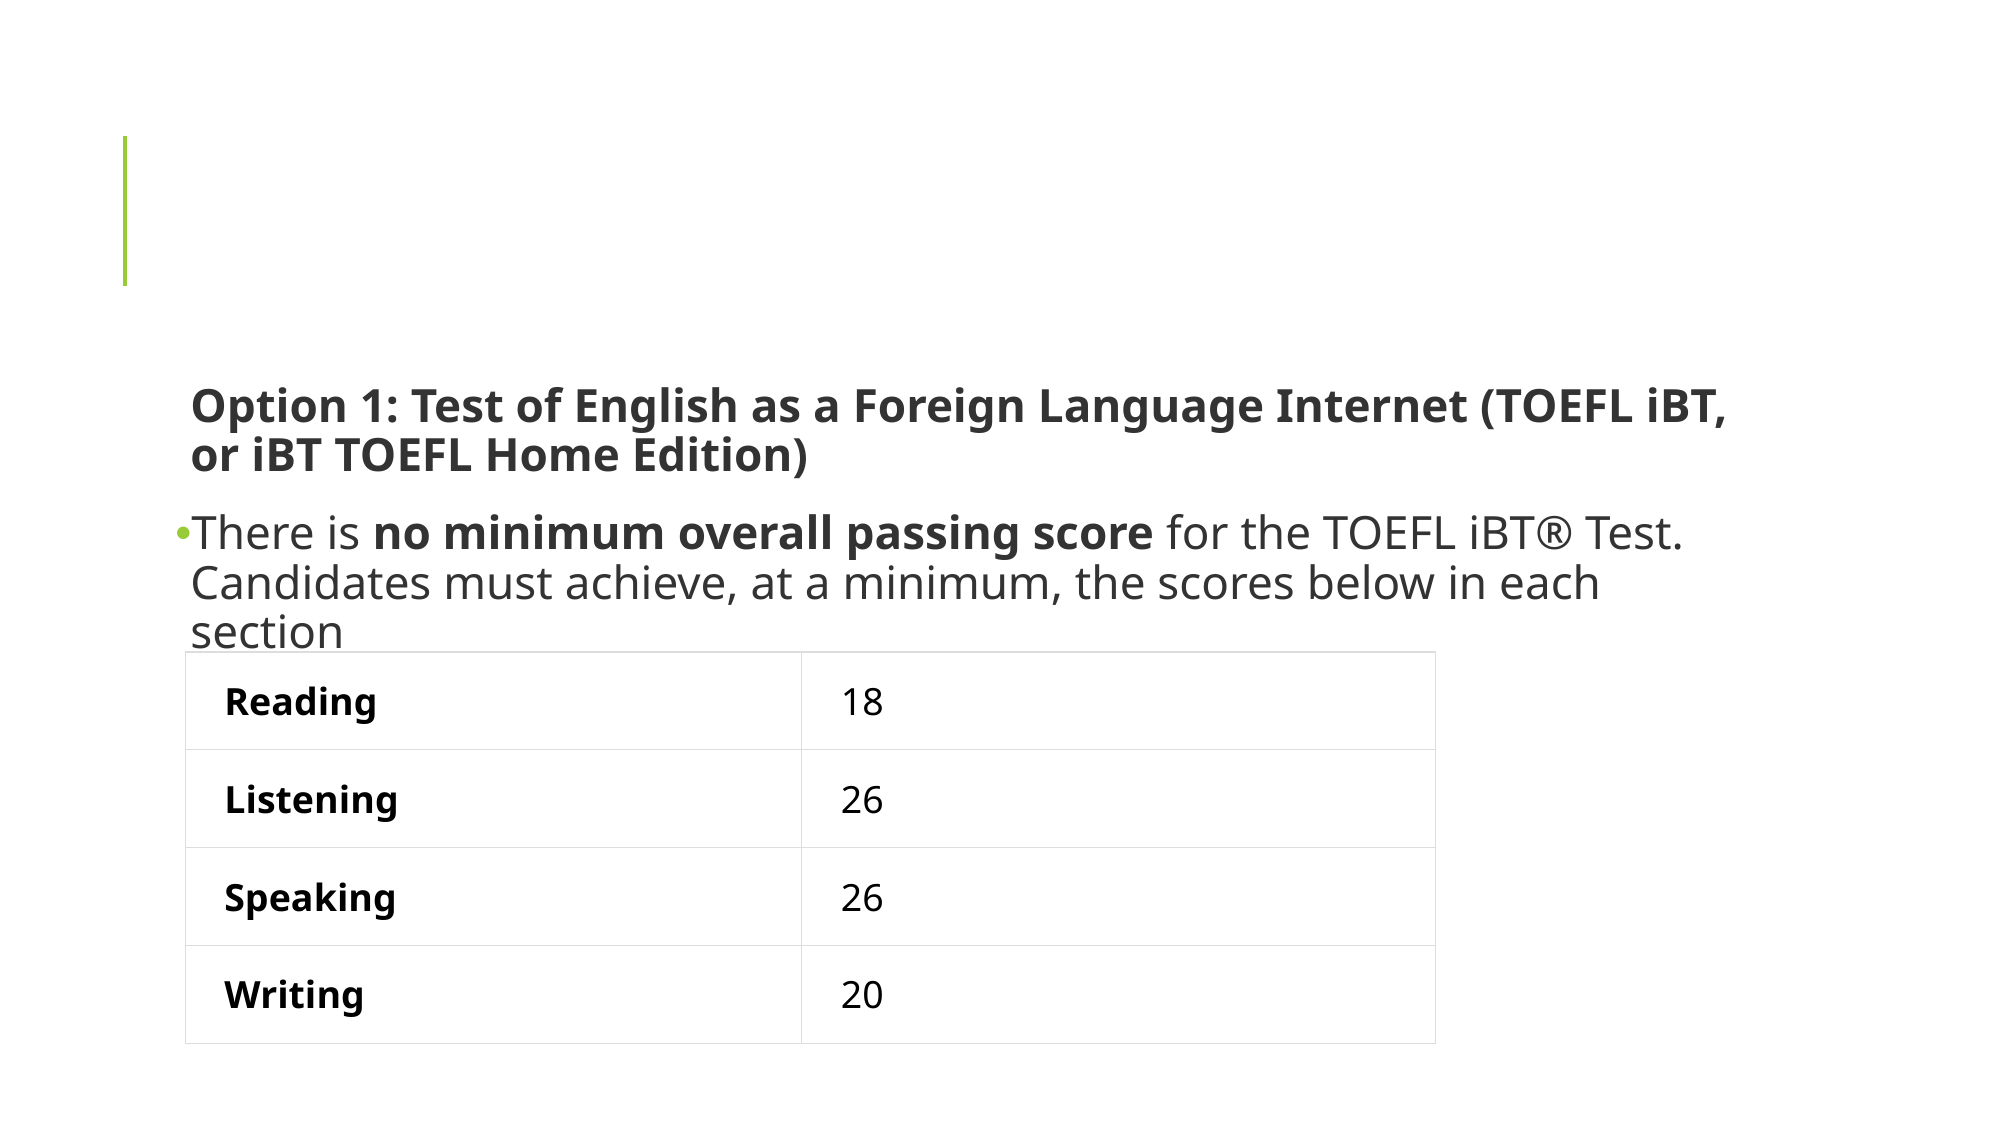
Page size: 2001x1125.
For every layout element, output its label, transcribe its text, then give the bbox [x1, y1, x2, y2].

table_cell Listening [186, 750, 801, 847]
table_cell 26 [802, 750, 1435, 847]
table_cell Writing [186, 946, 801, 1043]
table_cell 20 [802, 946, 1435, 1043]
table_header 18 [802, 653, 1435, 749]
table_header Reading [186, 653, 801, 749]
list Option 1: Test of English as a Foreign Language Internet (TOEFL iBT, or iBT TOEFL Home Edition) There is no minimum overall passing score for the TOEFL iBT® Test. Candidates must achieve, at a minimum, the scores below in each section [168, 375, 1763, 1035]
table_cell 26 [802, 848, 1435, 945]
table_cell Speaking [186, 848, 801, 945]
